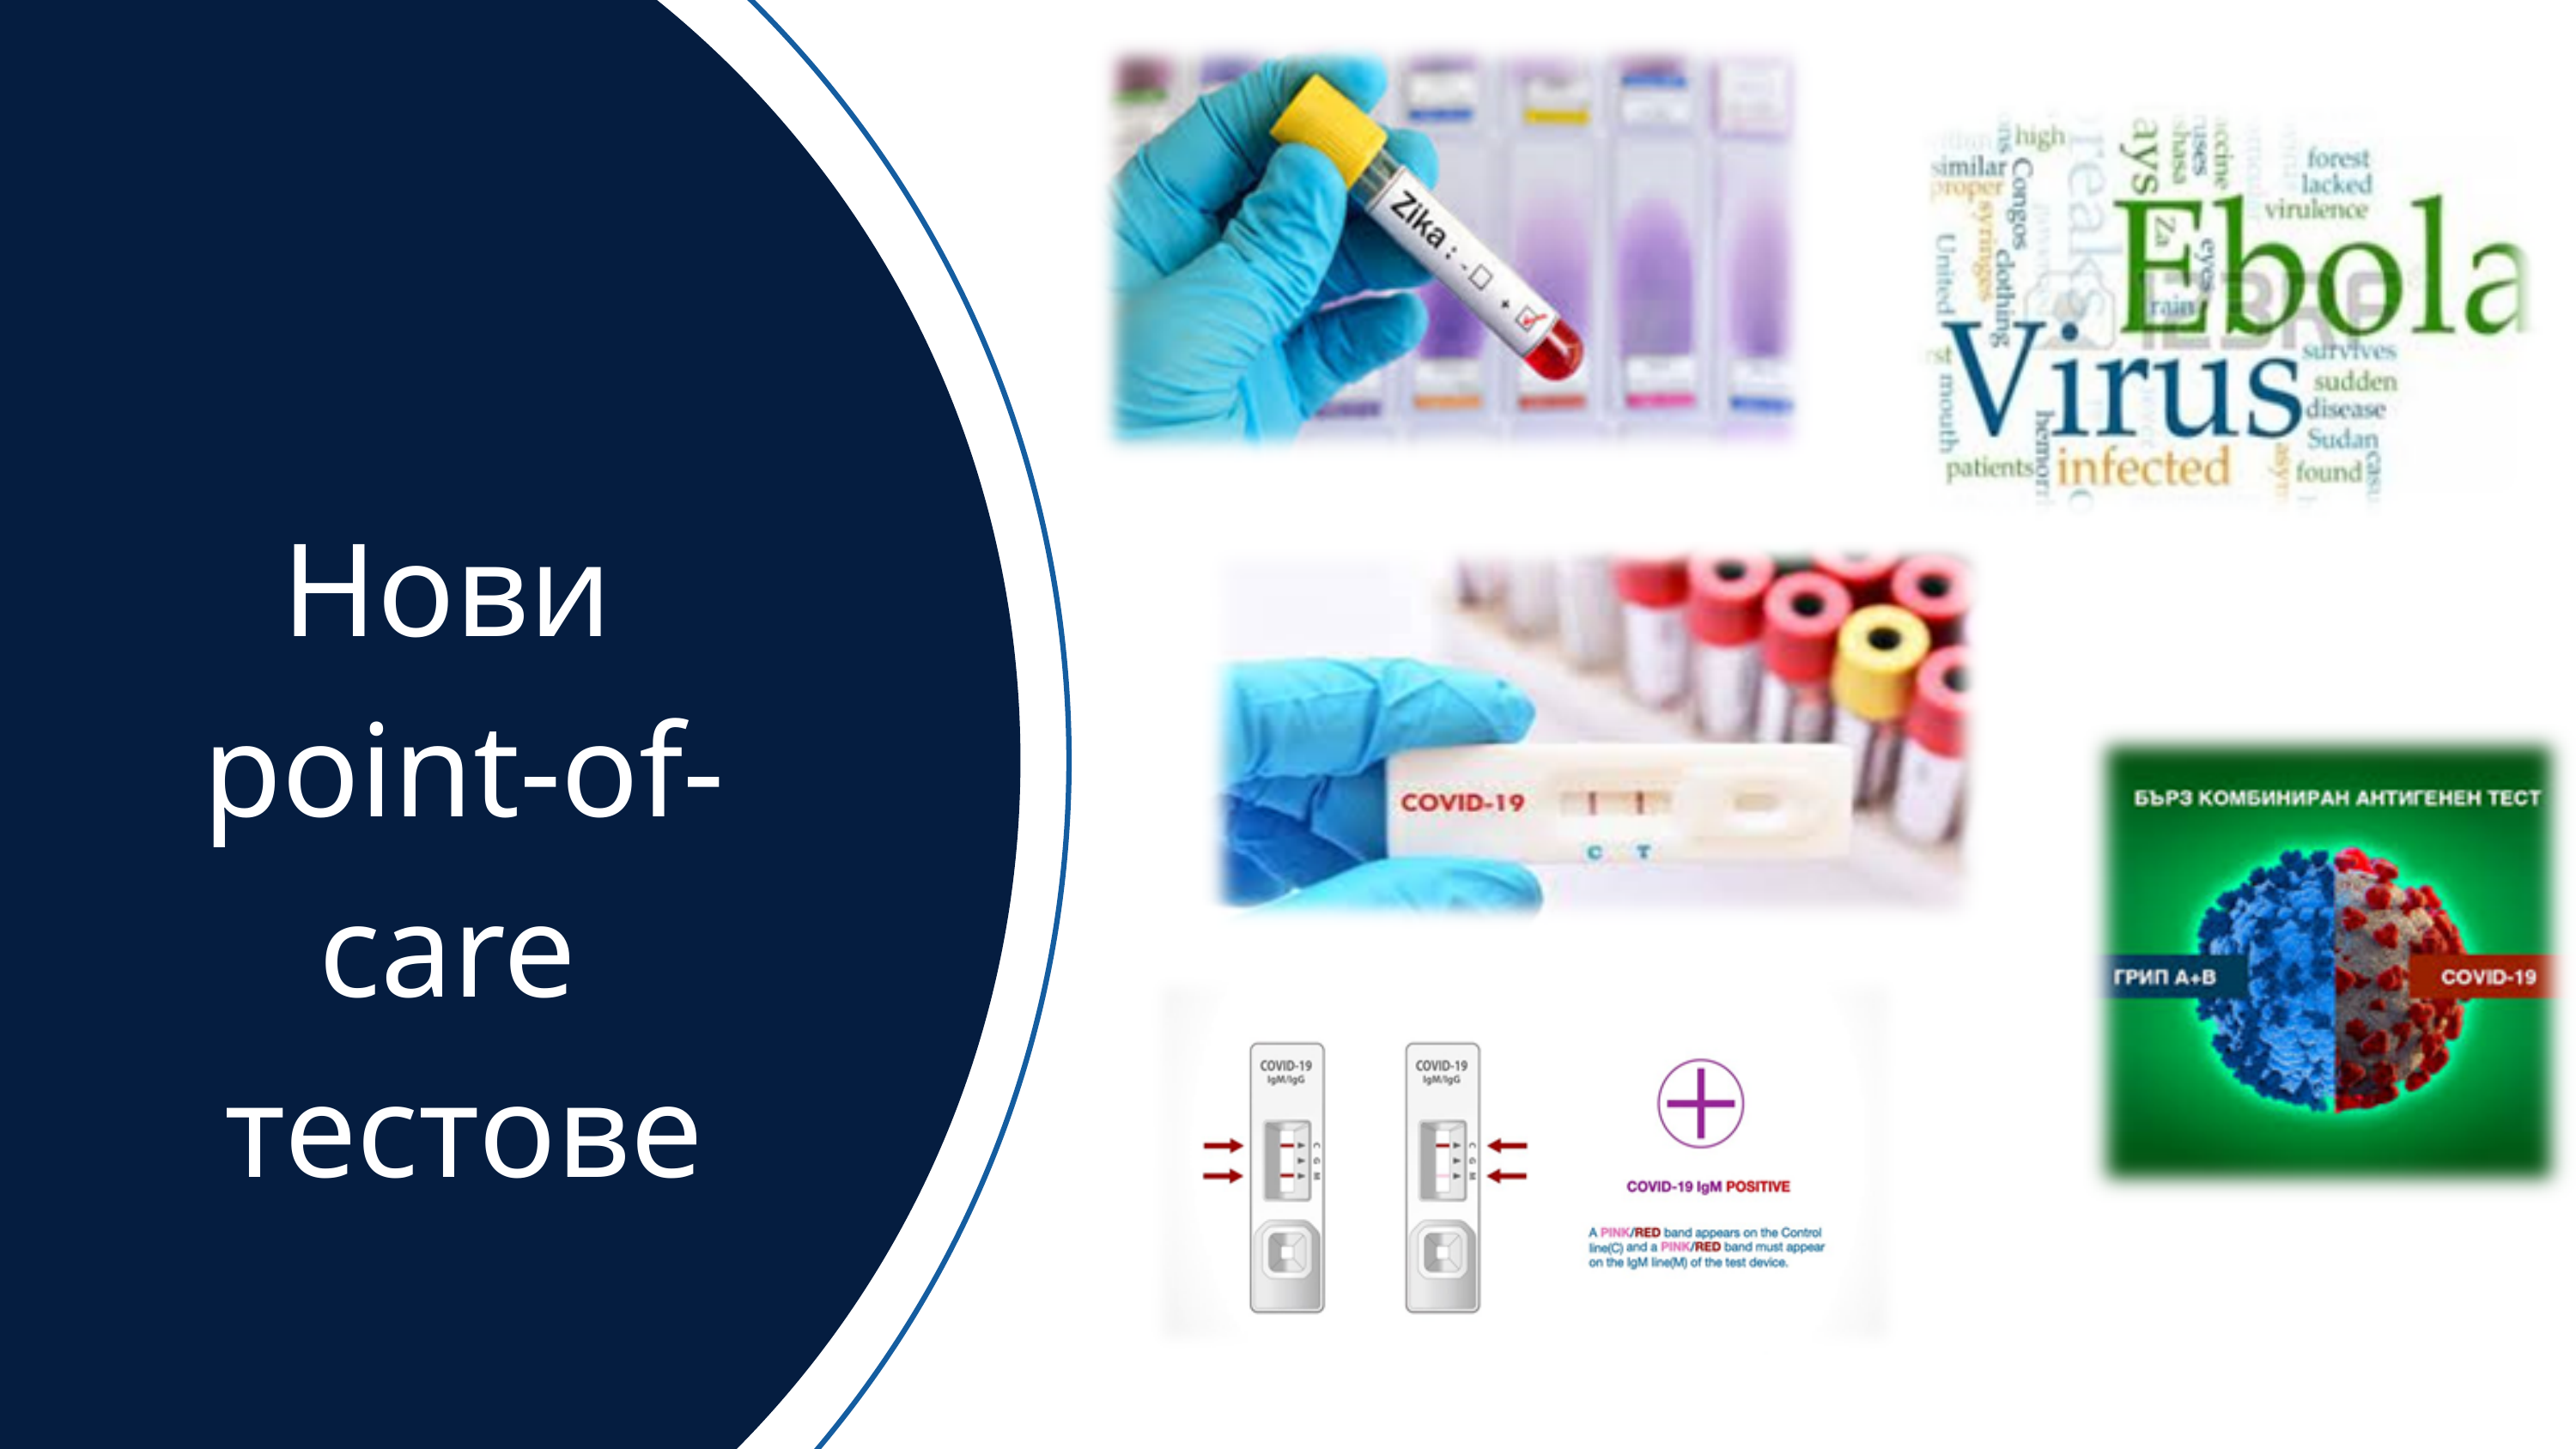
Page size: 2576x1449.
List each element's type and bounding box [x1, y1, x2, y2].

text_box [1024, 0, 1070, 1449]
text_box [1911, 101, 2543, 521]
text_box [1094, 37, 1814, 464]
text_box [0, 0, 1021, 1449]
text_box [1201, 542, 1986, 929]
text_box [1148, 971, 1902, 1355]
text_box [2083, 724, 2576, 1203]
